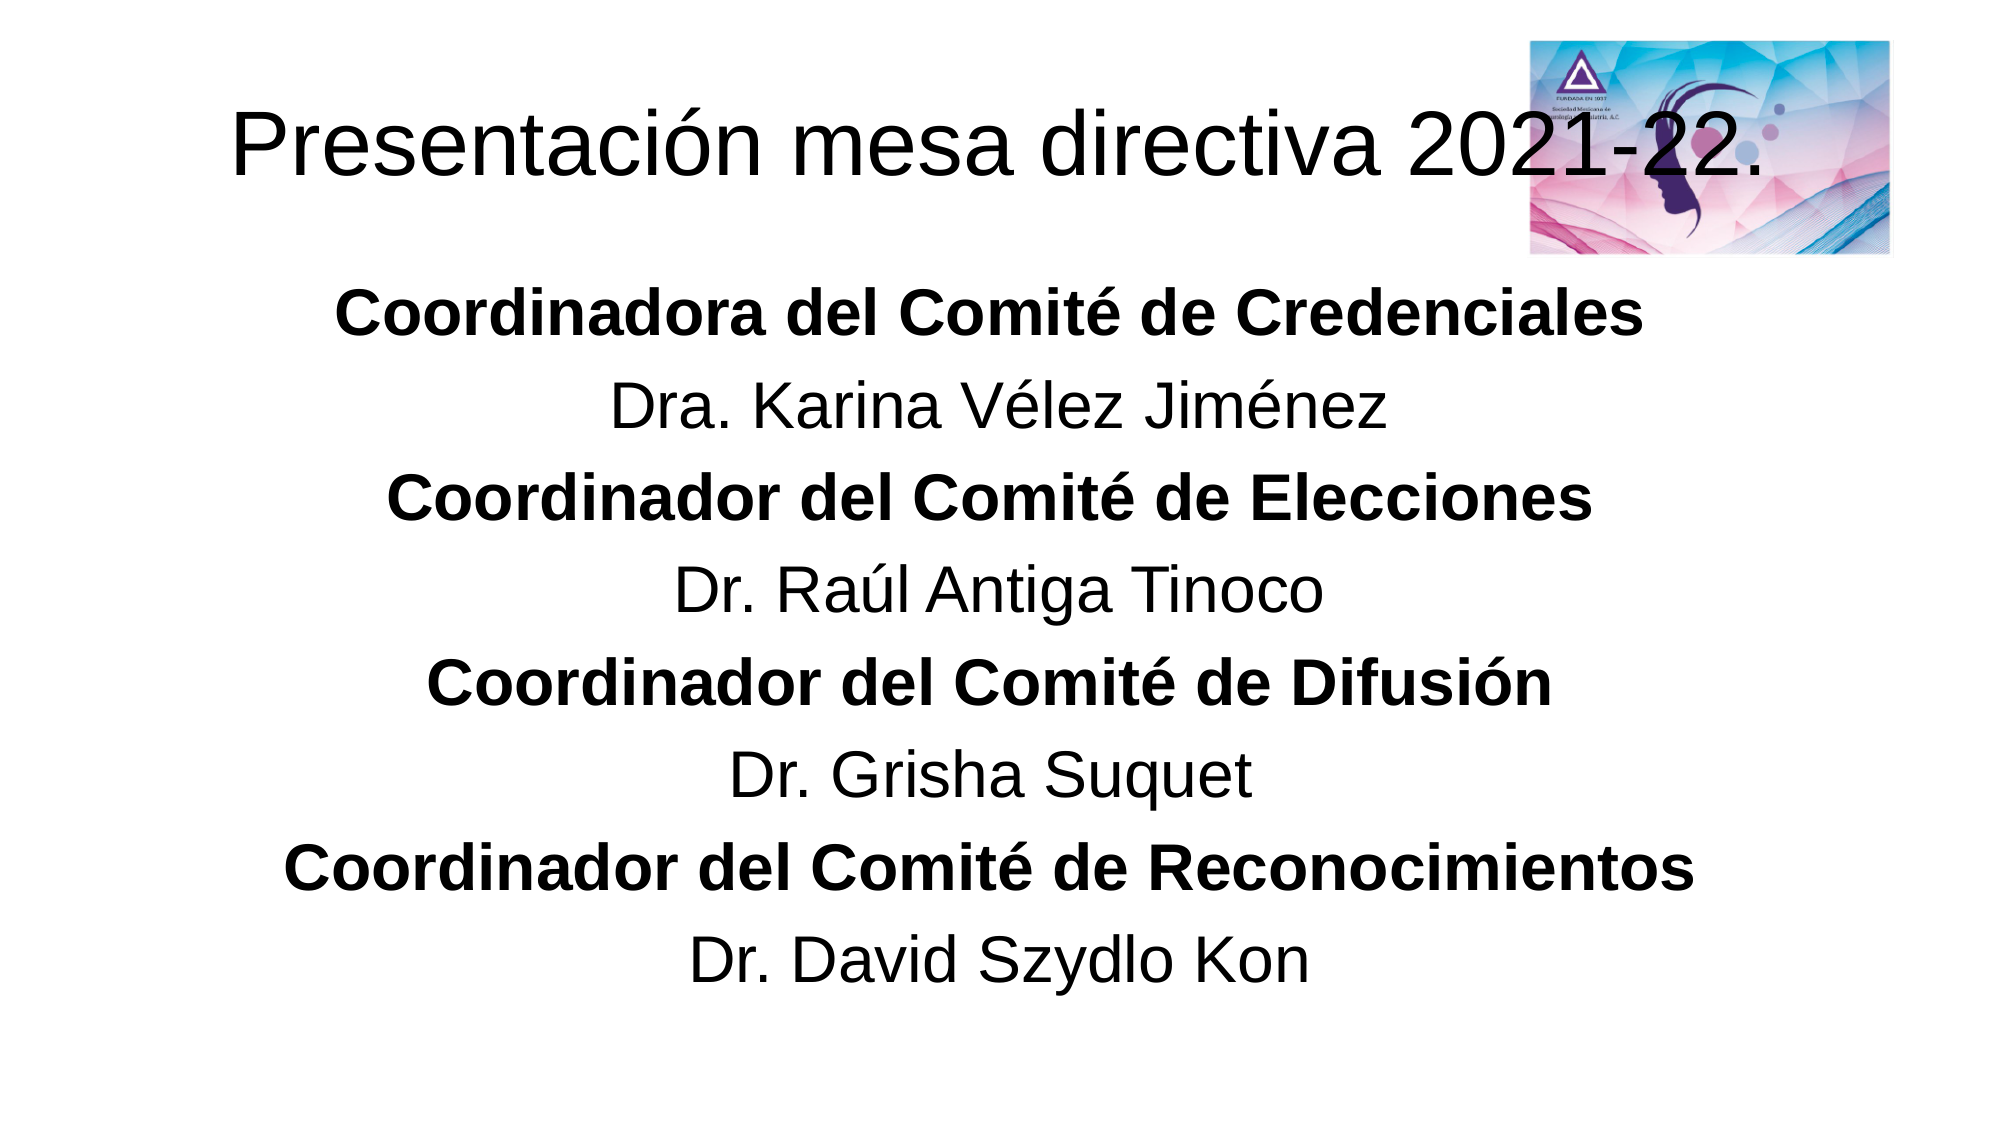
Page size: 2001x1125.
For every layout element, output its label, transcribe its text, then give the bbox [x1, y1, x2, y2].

title Presentación mesa directiva 2021-22. [99, 44, 1901, 233]
list Coordinadora del Comité de Credenciales Dra. Karina Vélez Jiménez Coordinador del Comité de Elecciones Dr. Raúl Antiga Tinoco Coordinador del Comité de Difusión Dr. Grisha Suquet Coordinador del Comité de Reconocimientos Dr. David Szydlo Kon [99, 262, 1901, 1006]
picture [1527, 40, 1894, 44]
picture [1527, 233, 1894, 258]
